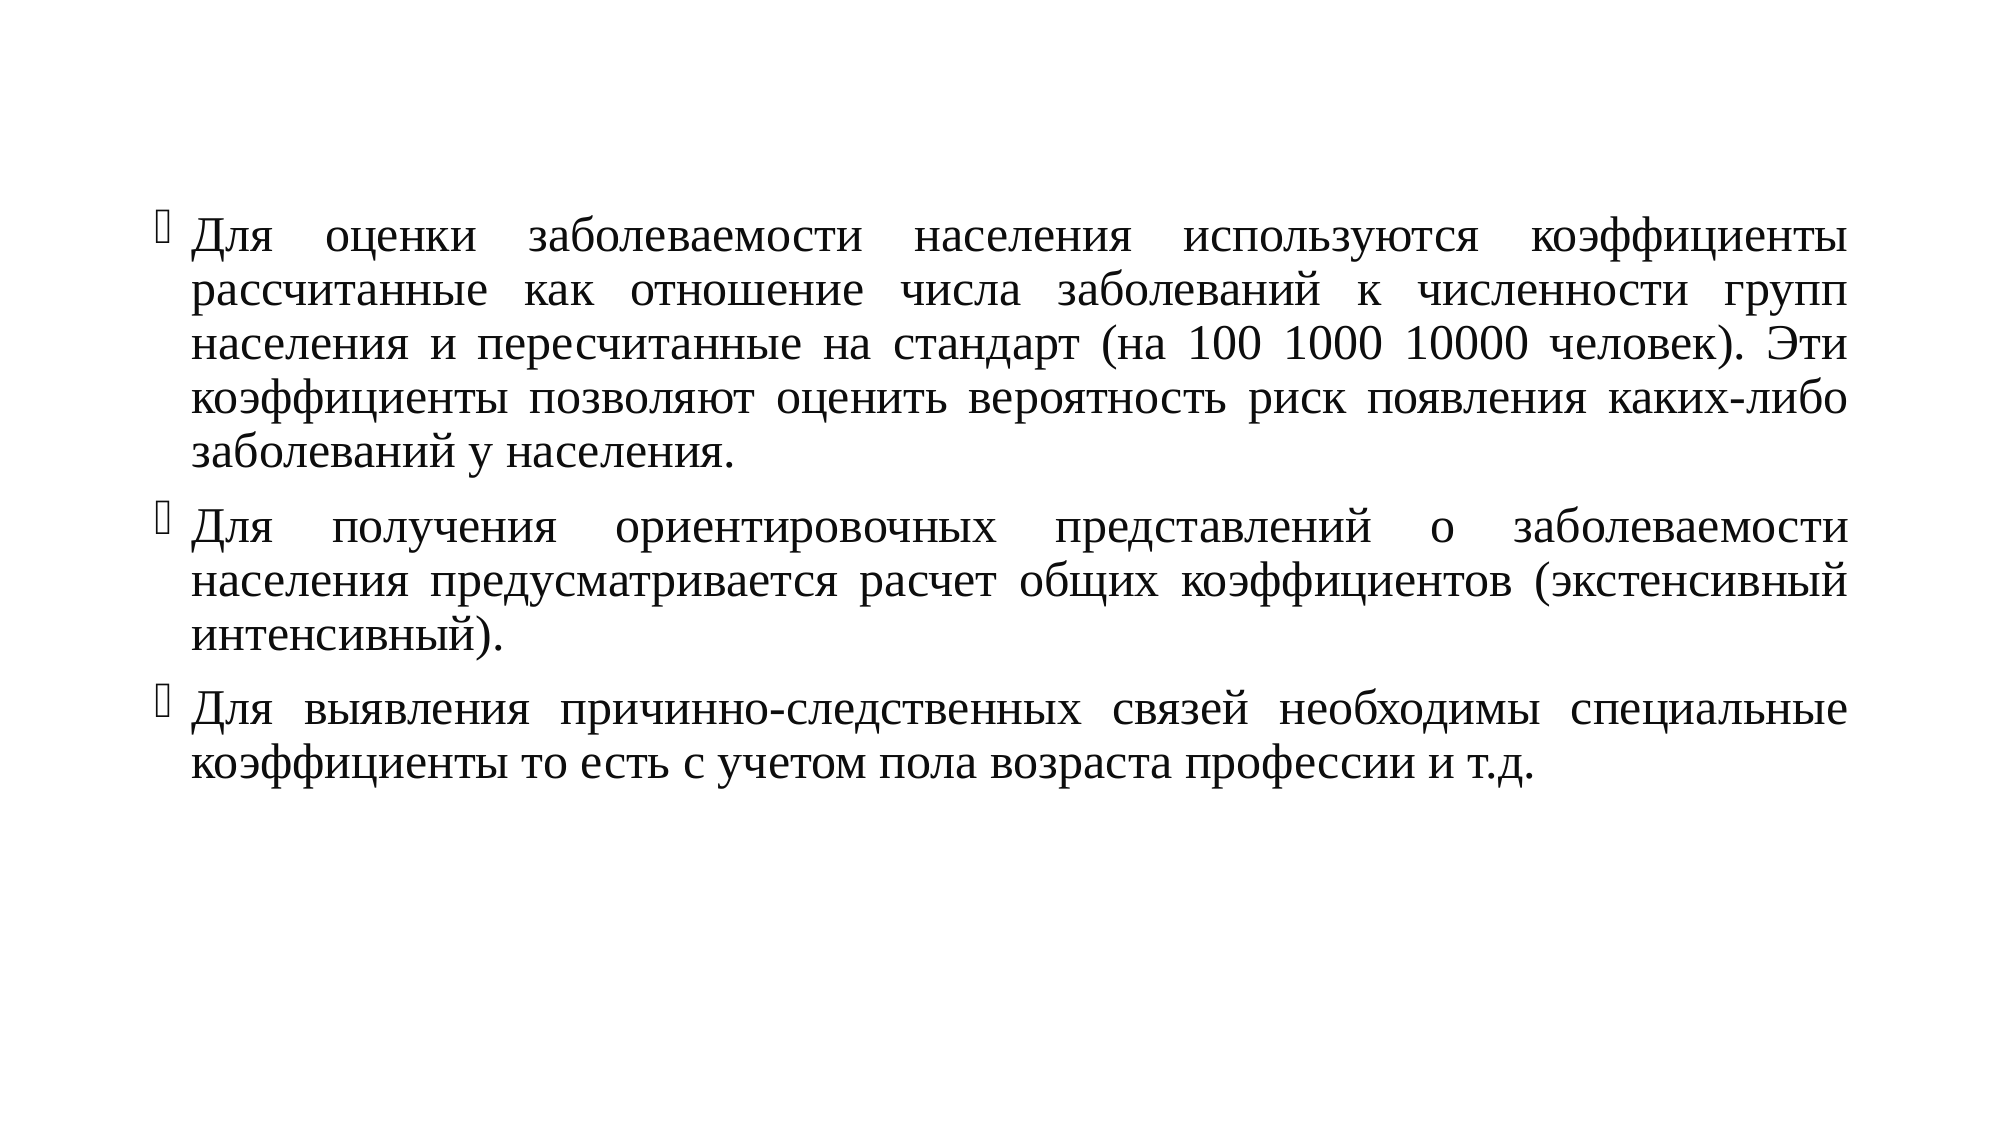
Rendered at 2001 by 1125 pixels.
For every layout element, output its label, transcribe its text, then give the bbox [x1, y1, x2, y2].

list Для оценки заболеваемости населения используются коэффициенты рассчитанные как отношение числа заболеваний к численности групп населения и пересчитанные на стандарт (на 100 1000 10000 человек). Эти коэффициенты позволяют оценить вероятность риск появления каких-либо заболеваний у населения. Для получения ориентировочных представлений о заболеваемости населения предусматривается расчет общих коэффициентов (экстенсивный интенсивный). Для выявления причинно-следственных связей необходимы специальные коэффициенты то есть с учетом пола возраста профессии и т.д. [139, 200, 1865, 915]
